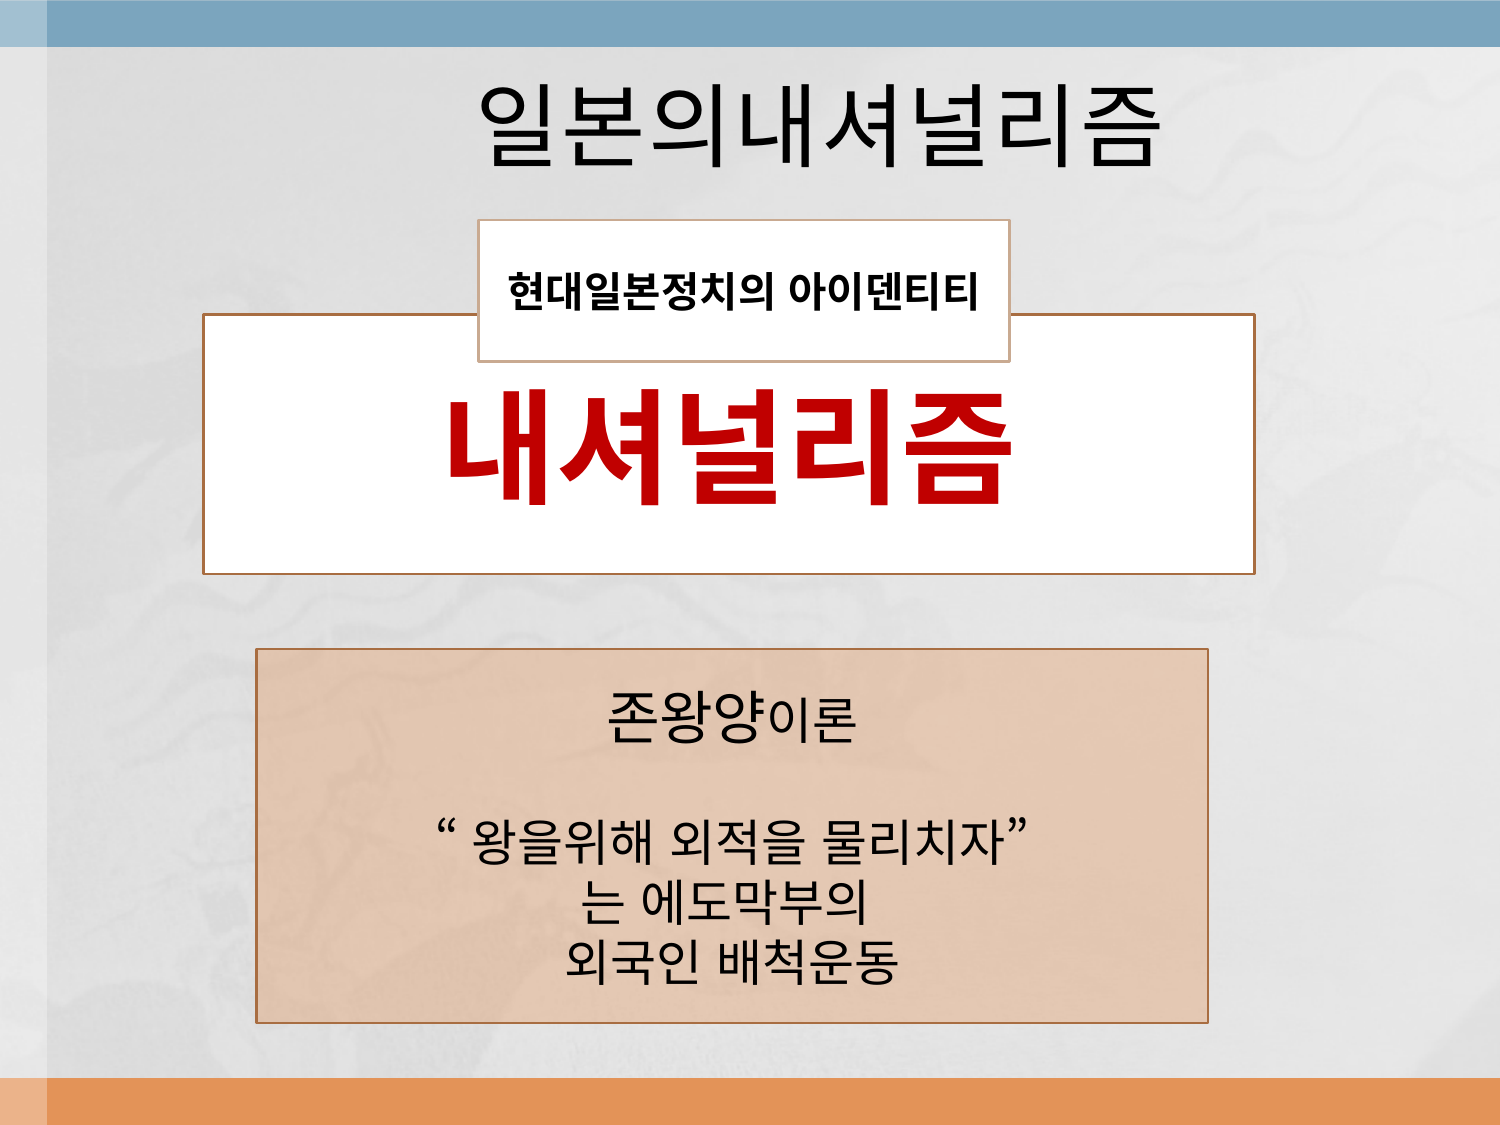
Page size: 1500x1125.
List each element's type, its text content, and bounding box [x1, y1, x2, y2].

text_box 현대일본정치의 아이덴티티 [477, 219, 1011, 363]
text_box 존왕양이론 “왕을위해 외적을 물리치자” 는 에도막부의 외국인 배척운동 [255, 648, 1209, 1024]
title 일본의내셔널리즘 [407, 46, 1234, 202]
text_box 내셔널리즘 [202, 313, 1256, 575]
